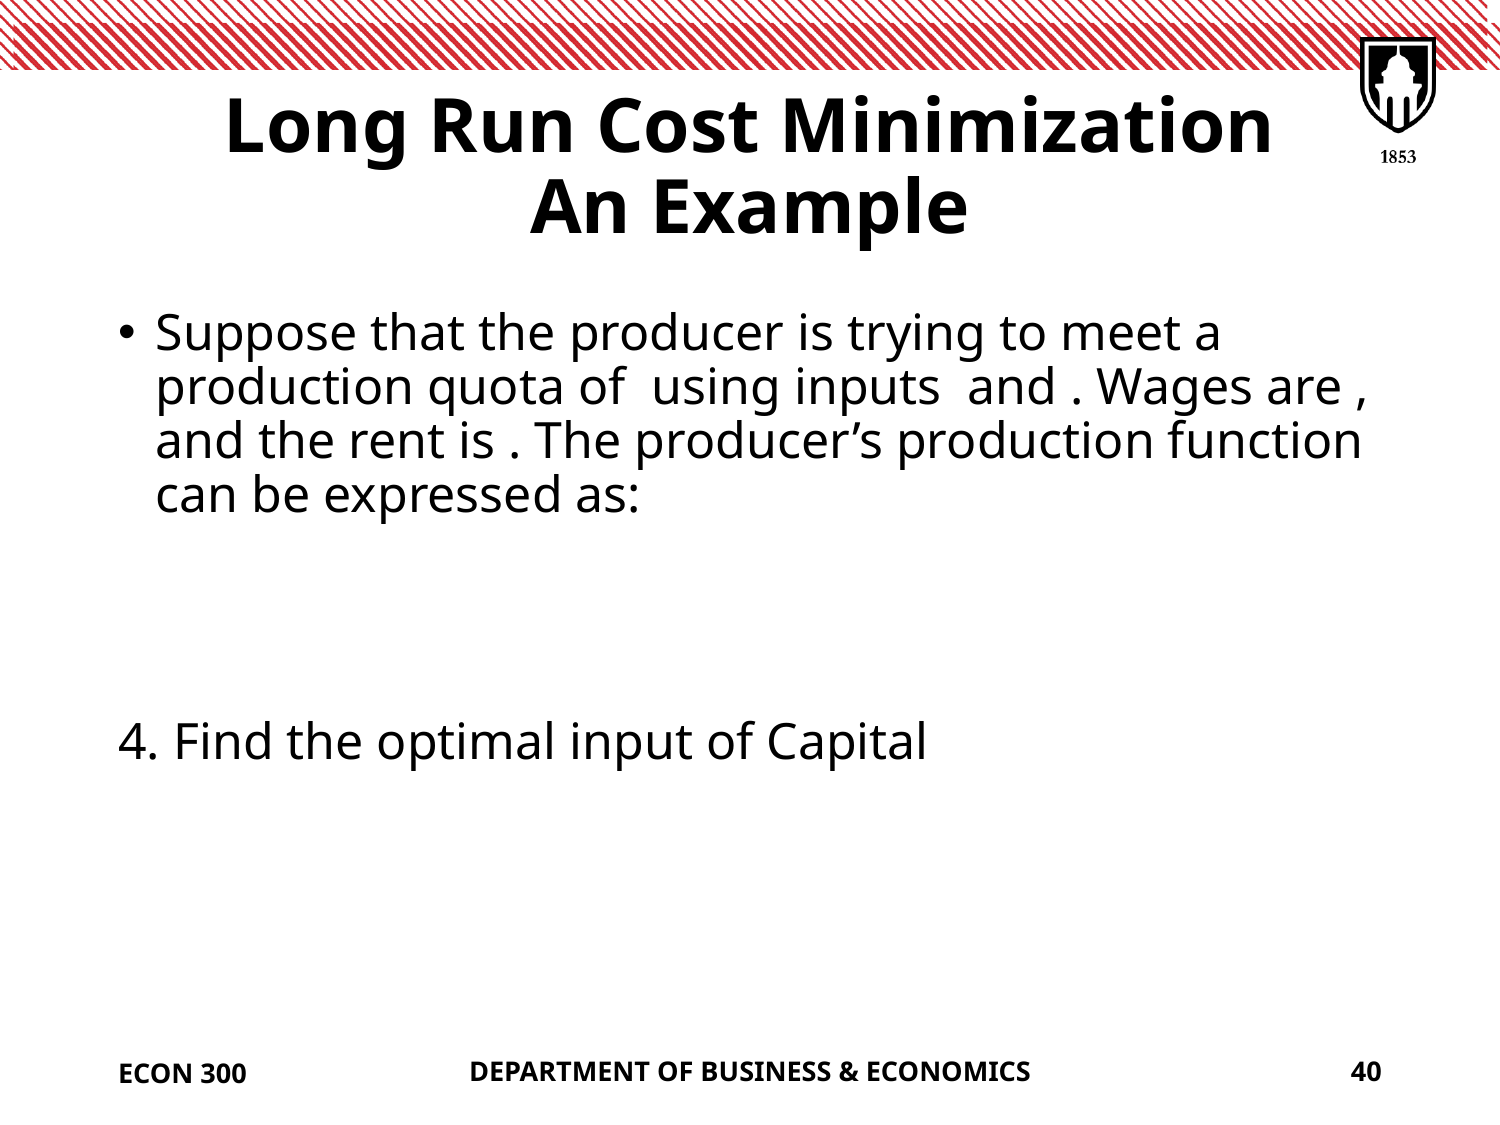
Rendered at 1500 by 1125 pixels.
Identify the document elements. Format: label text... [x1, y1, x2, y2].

slide_number 40 [1059, 1042, 1397, 1103]
slide_number ECON 300 [103, 1042, 277, 1103]
picture [0, 0, 1500, 163]
title Long Run Cost Minimization An Example [103, 59, 1397, 278]
footer DEPARTMENT OF BUSINESS & ECONOMICS [277, 1042, 1059, 1103]
